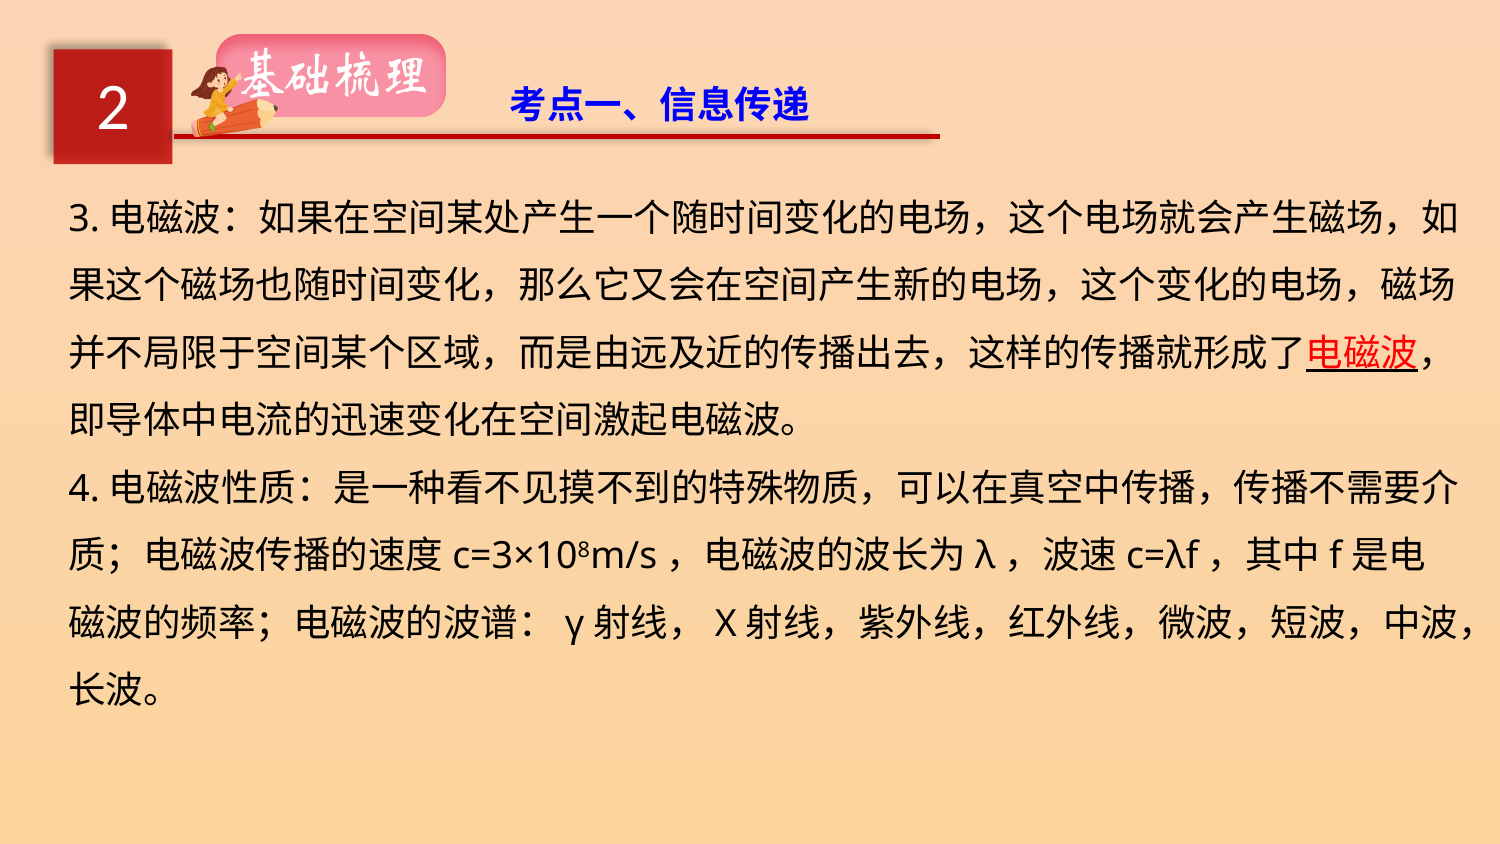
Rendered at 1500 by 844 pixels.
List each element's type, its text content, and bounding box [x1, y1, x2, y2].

text_box [53, 49, 173, 56]
text_box [53, 151, 173, 164]
text_box 考点一、信息传递 [494, 73, 887, 134]
picture [191, 33, 447, 137]
text_box 3.电磁波：如果在空间某处产生一个随时间变化的电场，这个电场就会产生磁场，如果这个磁场也随时间变化，那么它又会在空间产生新的电场，这个变化的电场，磁场并不局限于空间某个区域，而是由远及近的传播出去，这样的传播就形成了电磁波，即导体中电流的迅速变化在空间激起电磁波。 4.电磁波性质：是一种看不见摸不到的特殊物质，可以在真空中传播，传播不需要介质；电磁波传播的速度c=3×108m/s，电磁波的波长为λ，波速c=λf，其中f是电磁波的频率；电磁波的波谱：γ射线，X射线，紫外线，红外线，微波，短波，中波，长波。 [53, 164, 1476, 719]
text_box 2 [46, 56, 180, 151]
